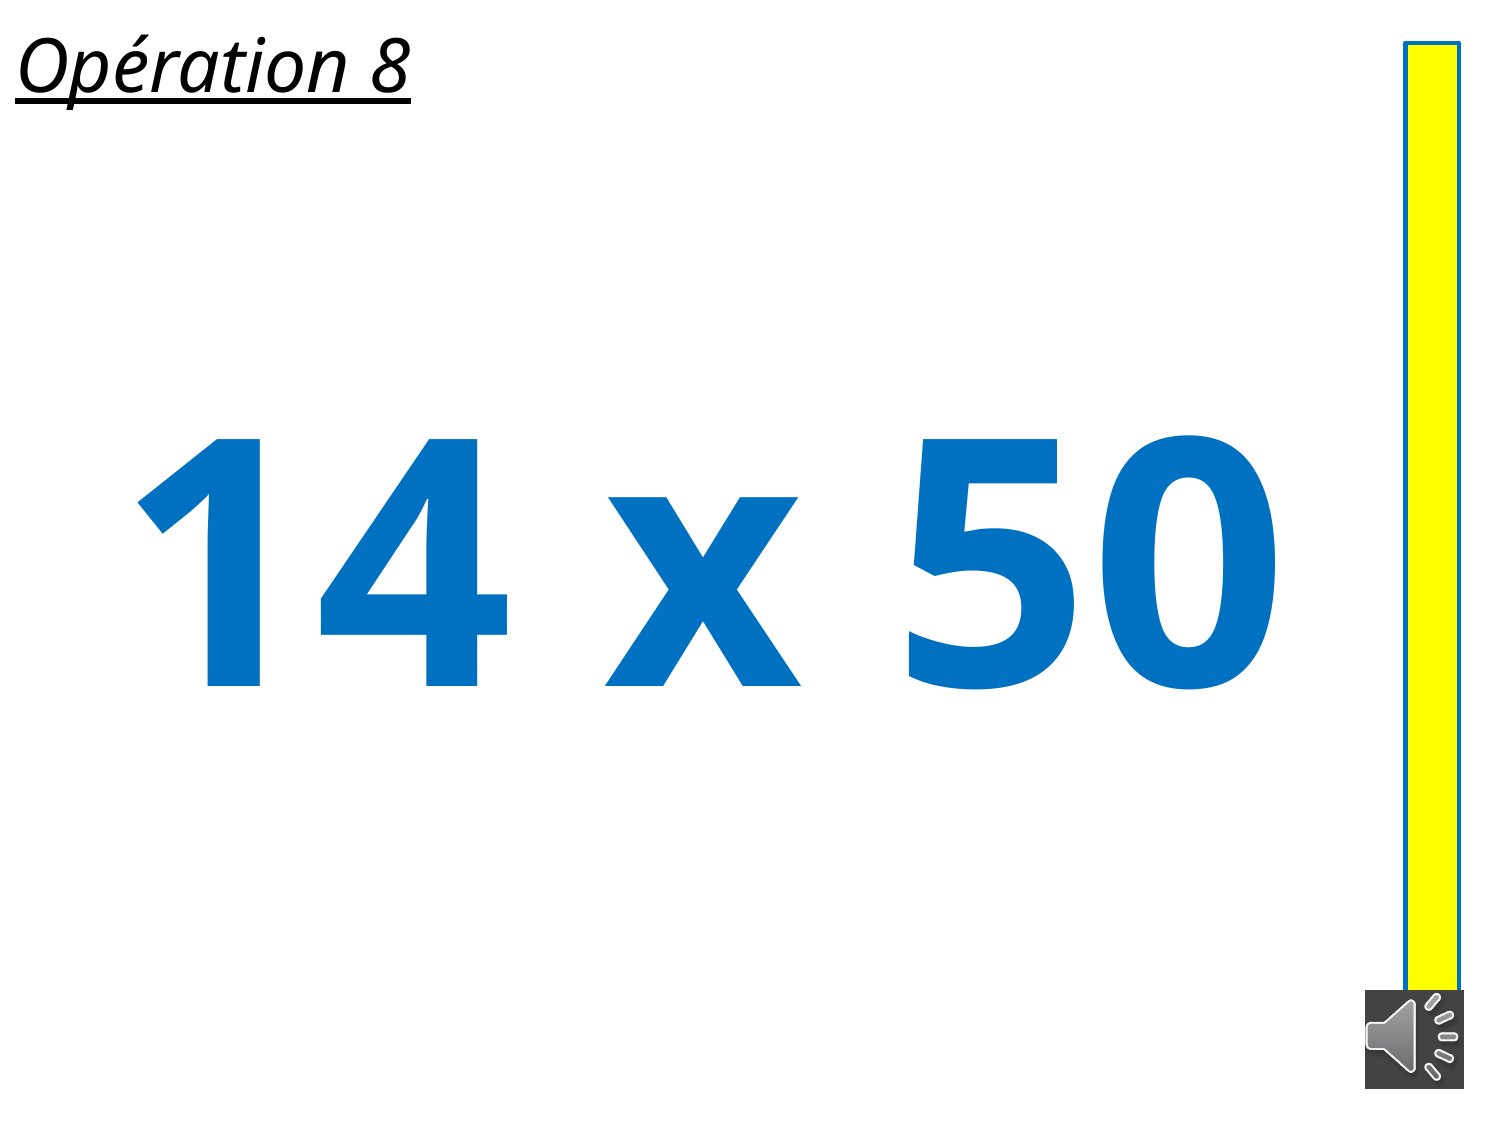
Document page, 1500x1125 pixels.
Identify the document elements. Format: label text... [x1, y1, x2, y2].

title Opération 8 [0, 0, 502, 126]
picture [1364, 989, 1465, 1090]
text_box 14 x 50 [0, 333, 1403, 764]
text_box [1403, 41, 1461, 987]
